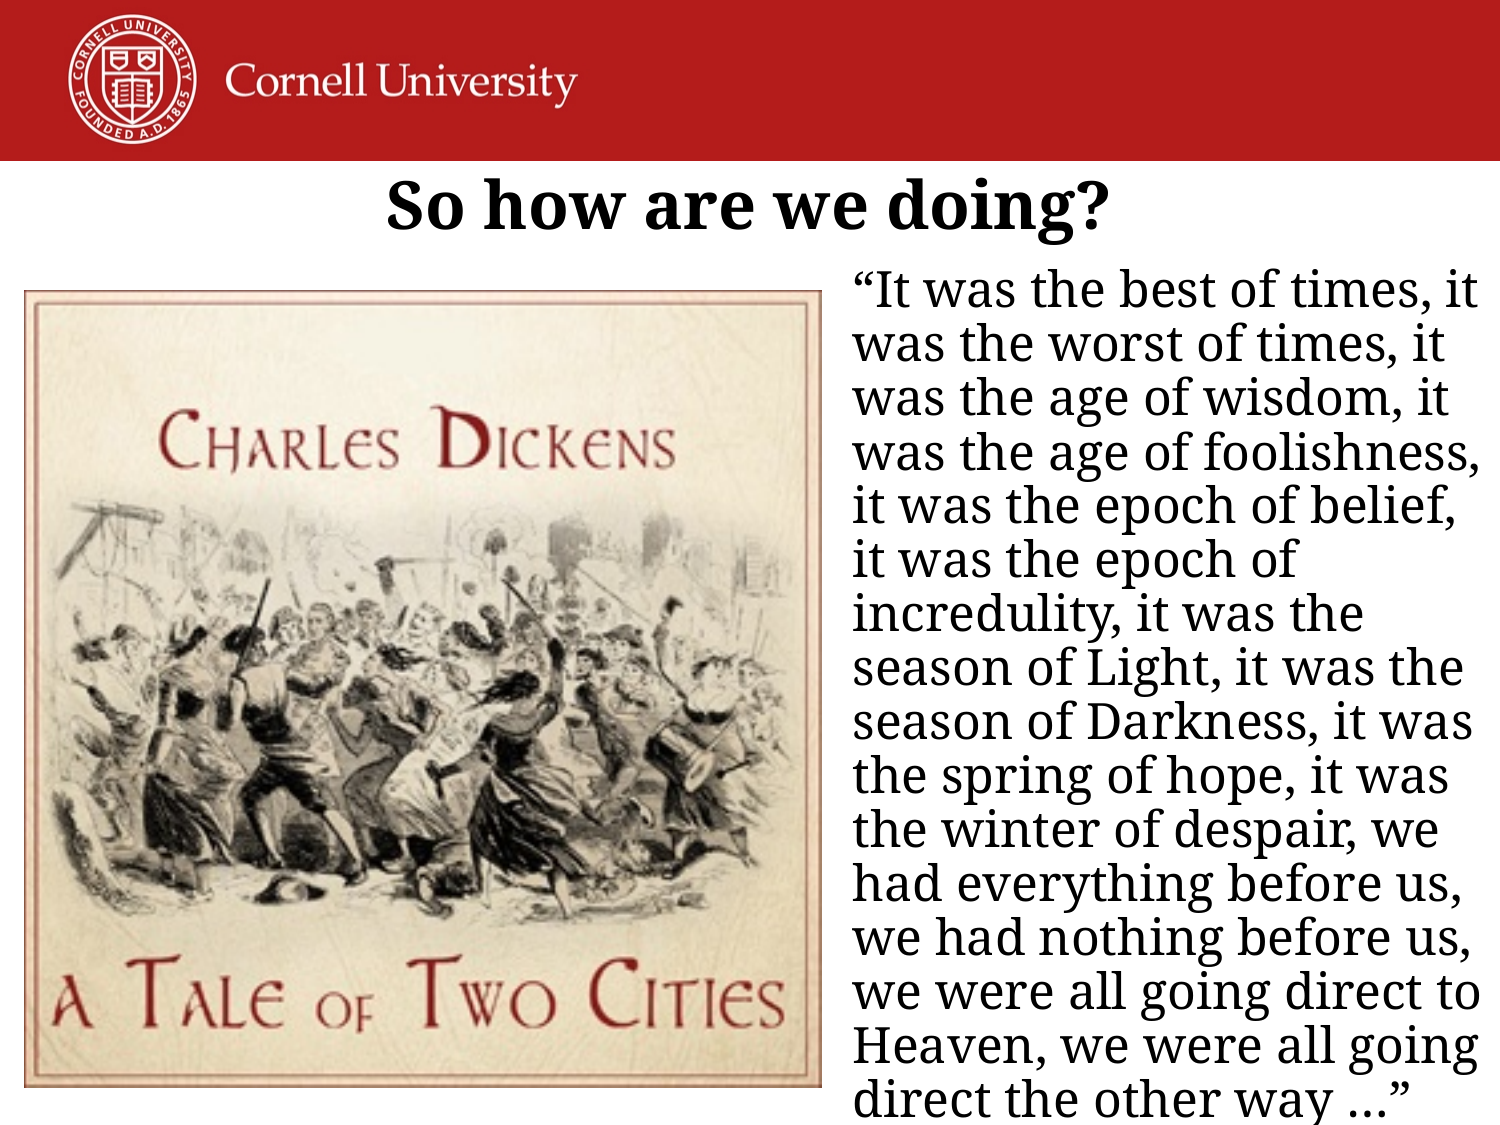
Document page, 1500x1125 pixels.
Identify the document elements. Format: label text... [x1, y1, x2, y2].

text_box So how are we doing? [43, 169, 1457, 251]
picture [0, 0, 1500, 162]
title “It was the best of times, it was the worst of times, it was the age of wisdom, it was the age of foolishness, it was the epoch of belief, it was the epoch of incredulity, it was the season of Light, it was the season of Darkness, it was the spring of hope, it was the winter of despair, we had everything before us, we had nothing before us, we were all going direct to Heaven, we were all going direct the other way …” [837, 555, 1500, 838]
picture [24, 290, 823, 1088]
text_box [826, 440, 1500, 498]
text_box [826, 384, 1500, 440]
